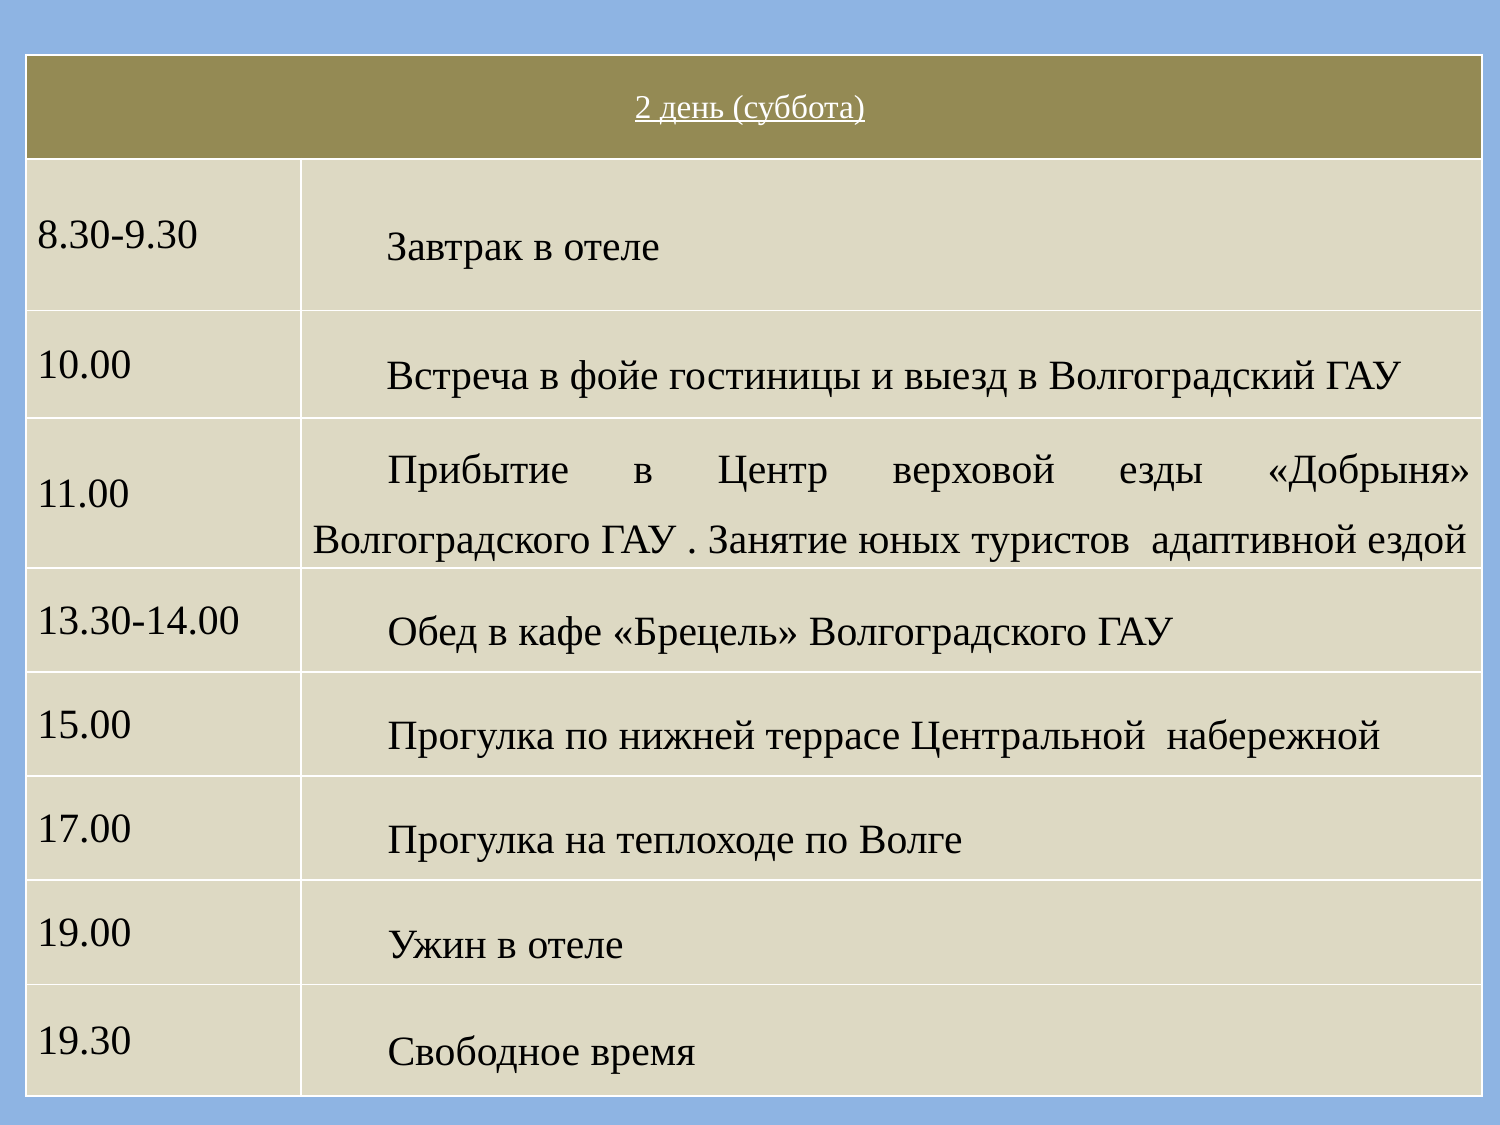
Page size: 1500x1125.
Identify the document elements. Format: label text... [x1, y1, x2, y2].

table_cell Встреча в фойе гостиницы и выезд в Волгоградский ГАУ [302, 311, 1481, 417]
table_cell 19.00 [27, 881, 300, 984]
table_cell Прогулка на теплоходе по Волге [302, 777, 1481, 879]
table_cell 11.00 [27, 419, 300, 567]
table_cell Прибытие в Центр верховой езды «Добрыня» Волгоградского ГАУ . Занятие юных туристов адаптивной ездой [302, 419, 1481, 567]
table_cell Ужин в отеле [302, 881, 1481, 984]
table_cell Обед в кафе «Брецель» Волгоградского ГАУ [302, 569, 1481, 671]
table_cell Свободное время [302, 985, 1481, 1095]
table_cell 19.30 [27, 985, 300, 1095]
table_cell Прогулка по нижней террасе Центральной набережной [302, 673, 1481, 775]
table_header 2 день (суббота) [27, 56, 1481, 158]
table_cell 17.00 [27, 777, 300, 879]
table_cell 10.00 [27, 311, 300, 417]
table_cell 8.30-9.30 [27, 160, 300, 310]
table_cell 13.30-14.00 [27, 569, 300, 671]
table_cell Завтрак в отеле [302, 160, 1481, 310]
table_cell 15.00 [27, 673, 300, 775]
